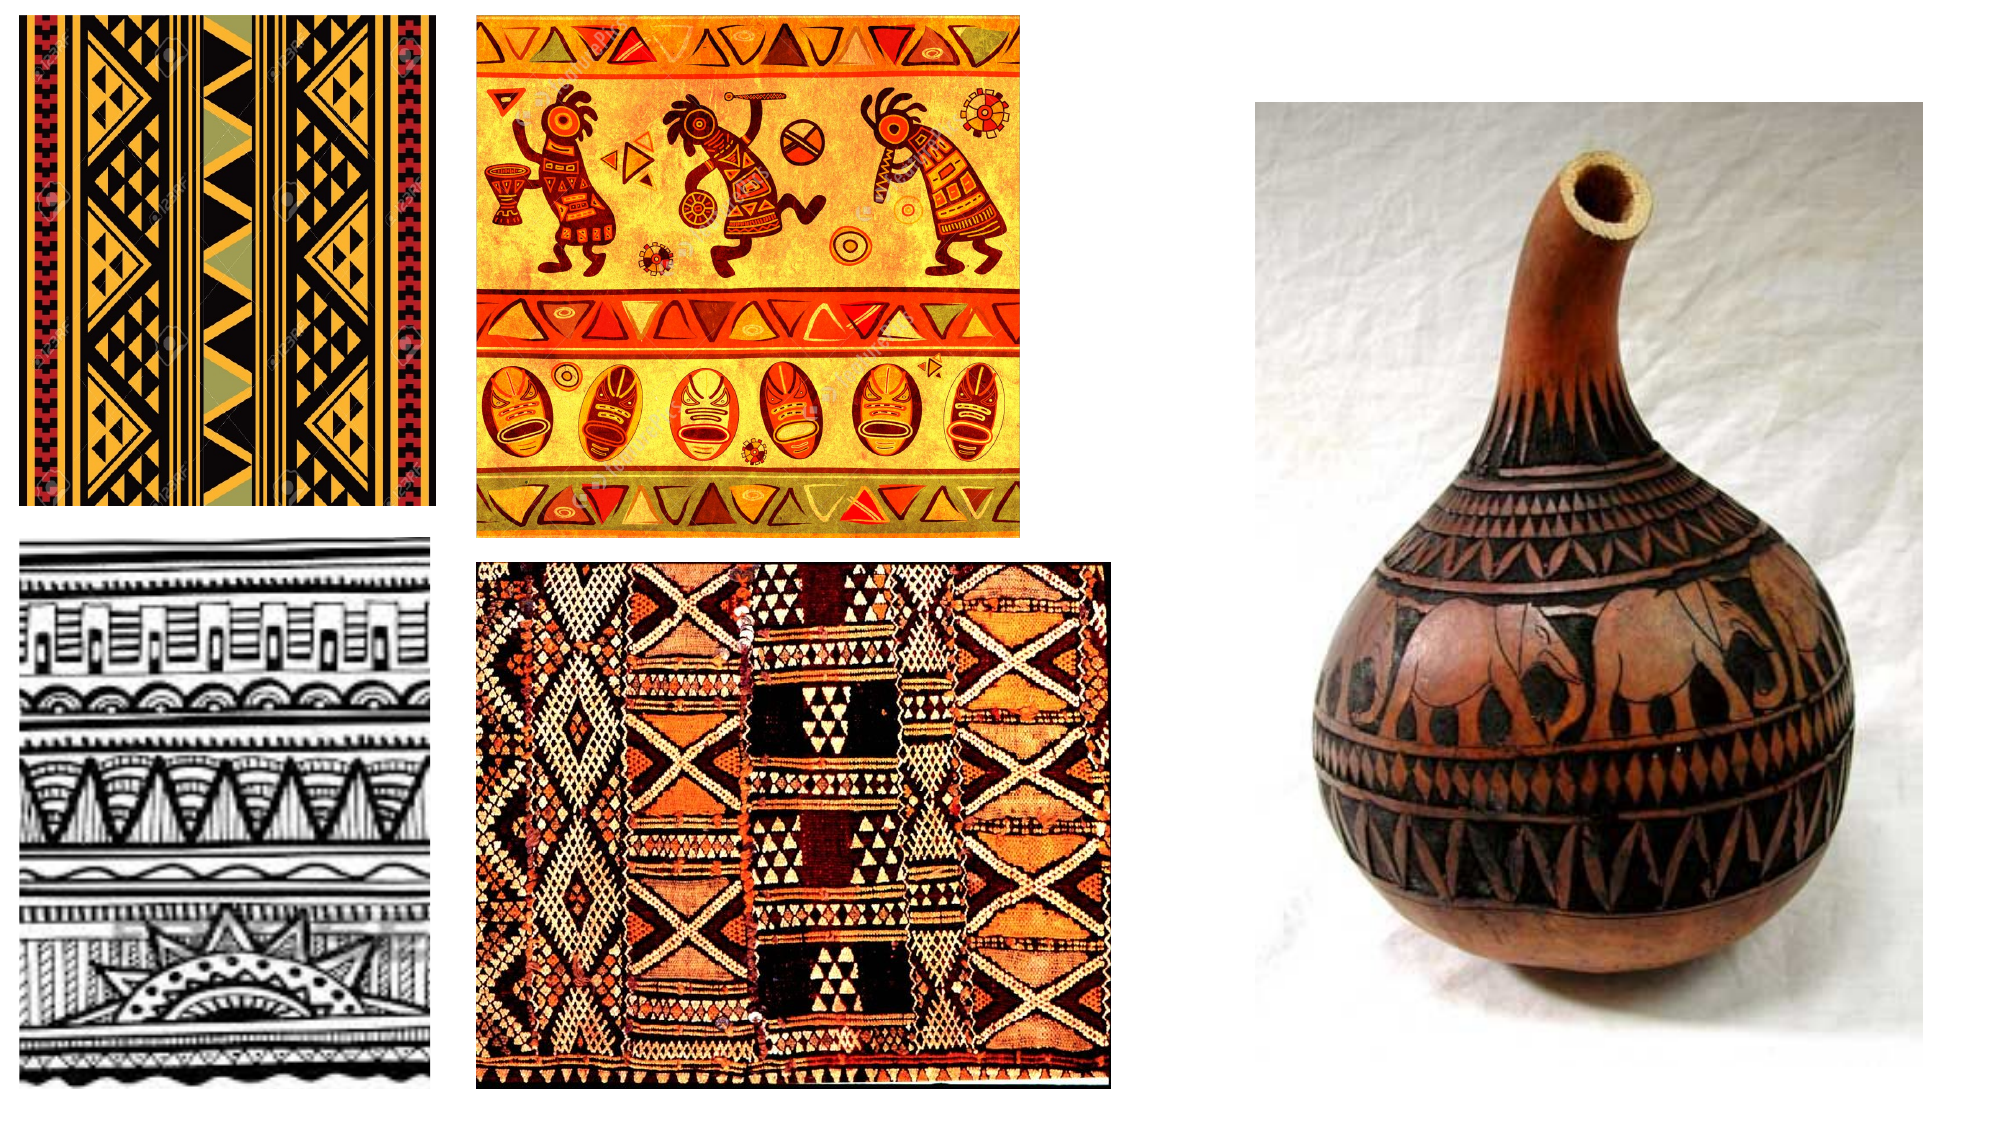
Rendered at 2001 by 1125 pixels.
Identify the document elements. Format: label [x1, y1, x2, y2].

picture [476, 15, 1020, 538]
picture [476, 562, 1111, 1089]
picture [19, 15, 436, 506]
picture [19, 537, 431, 1089]
picture [1255, 102, 1923, 1067]
